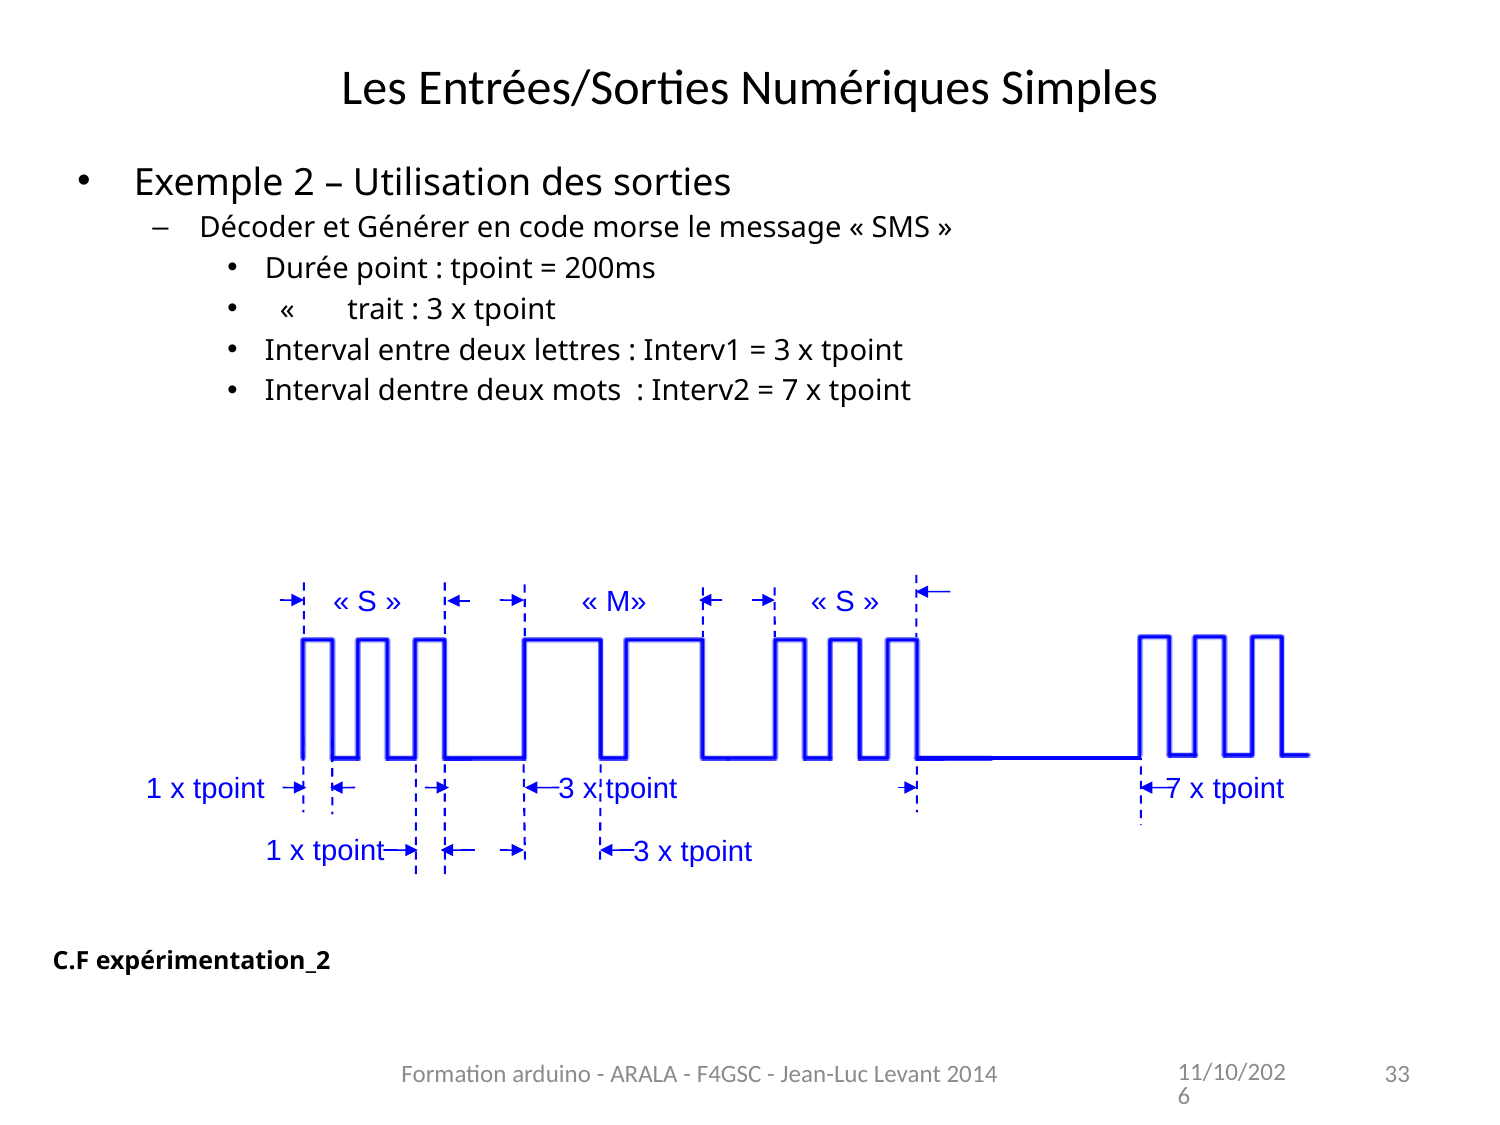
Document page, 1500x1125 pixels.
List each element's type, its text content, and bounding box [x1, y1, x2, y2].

text_box [751, 593, 775, 607]
text_box [698, 593, 722, 607]
text_box C.F expérimentation_2 [37, 937, 346, 1013]
text_box Formation arduino - ARALA - F4GSC - Jean-Luc Levant 2014 [262, 1042, 1138, 1103]
text_box [424, 781, 449, 794]
text_box [915, 585, 951, 598]
text_box [600, 843, 635, 857]
text_box [282, 781, 307, 794]
picture [299, 637, 994, 762]
slide_number 33 [1350, 1042, 1425, 1103]
text_box 1 x tpoint [131, 762, 280, 813]
text_box [400, 843, 418, 857]
text_box 1 x tpoint [250, 823, 400, 874]
text_box « M» [566, 574, 662, 625]
list Exemple 2 – Utilisation des sorties Décoder et Générer en code morse le message « SMS » Durée point : tpoint = 200ms « trait : 3 x tpoint Interval entre deux lettres : Interv1 = 3 x tpoint Interval dentre deux mots : Interv2 = 7 x tpoint [62, 149, 1476, 551]
title Les Entrées/Sorties Numériques Simples [74, 44, 1426, 126]
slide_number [1162, 1040, 1313, 1100]
text_box [897, 781, 917, 794]
text_box [330, 781, 356, 794]
text_box [440, 843, 475, 857]
text_box 7 x tpoint [1150, 767, 1300, 813]
text_box 3 x tpoint [543, 769, 693, 813]
text_box 3 x tpoint [618, 824, 768, 875]
text_box [1140, 782, 1150, 793]
text_box « S » [796, 574, 894, 625]
text_box [447, 594, 471, 607]
text_box « S » [318, 574, 417, 625]
text_box [525, 781, 543, 794]
text_box [499, 843, 524, 857]
picture [1137, 634, 1312, 759]
text_box [279, 593, 304, 607]
text_box [499, 593, 524, 607]
